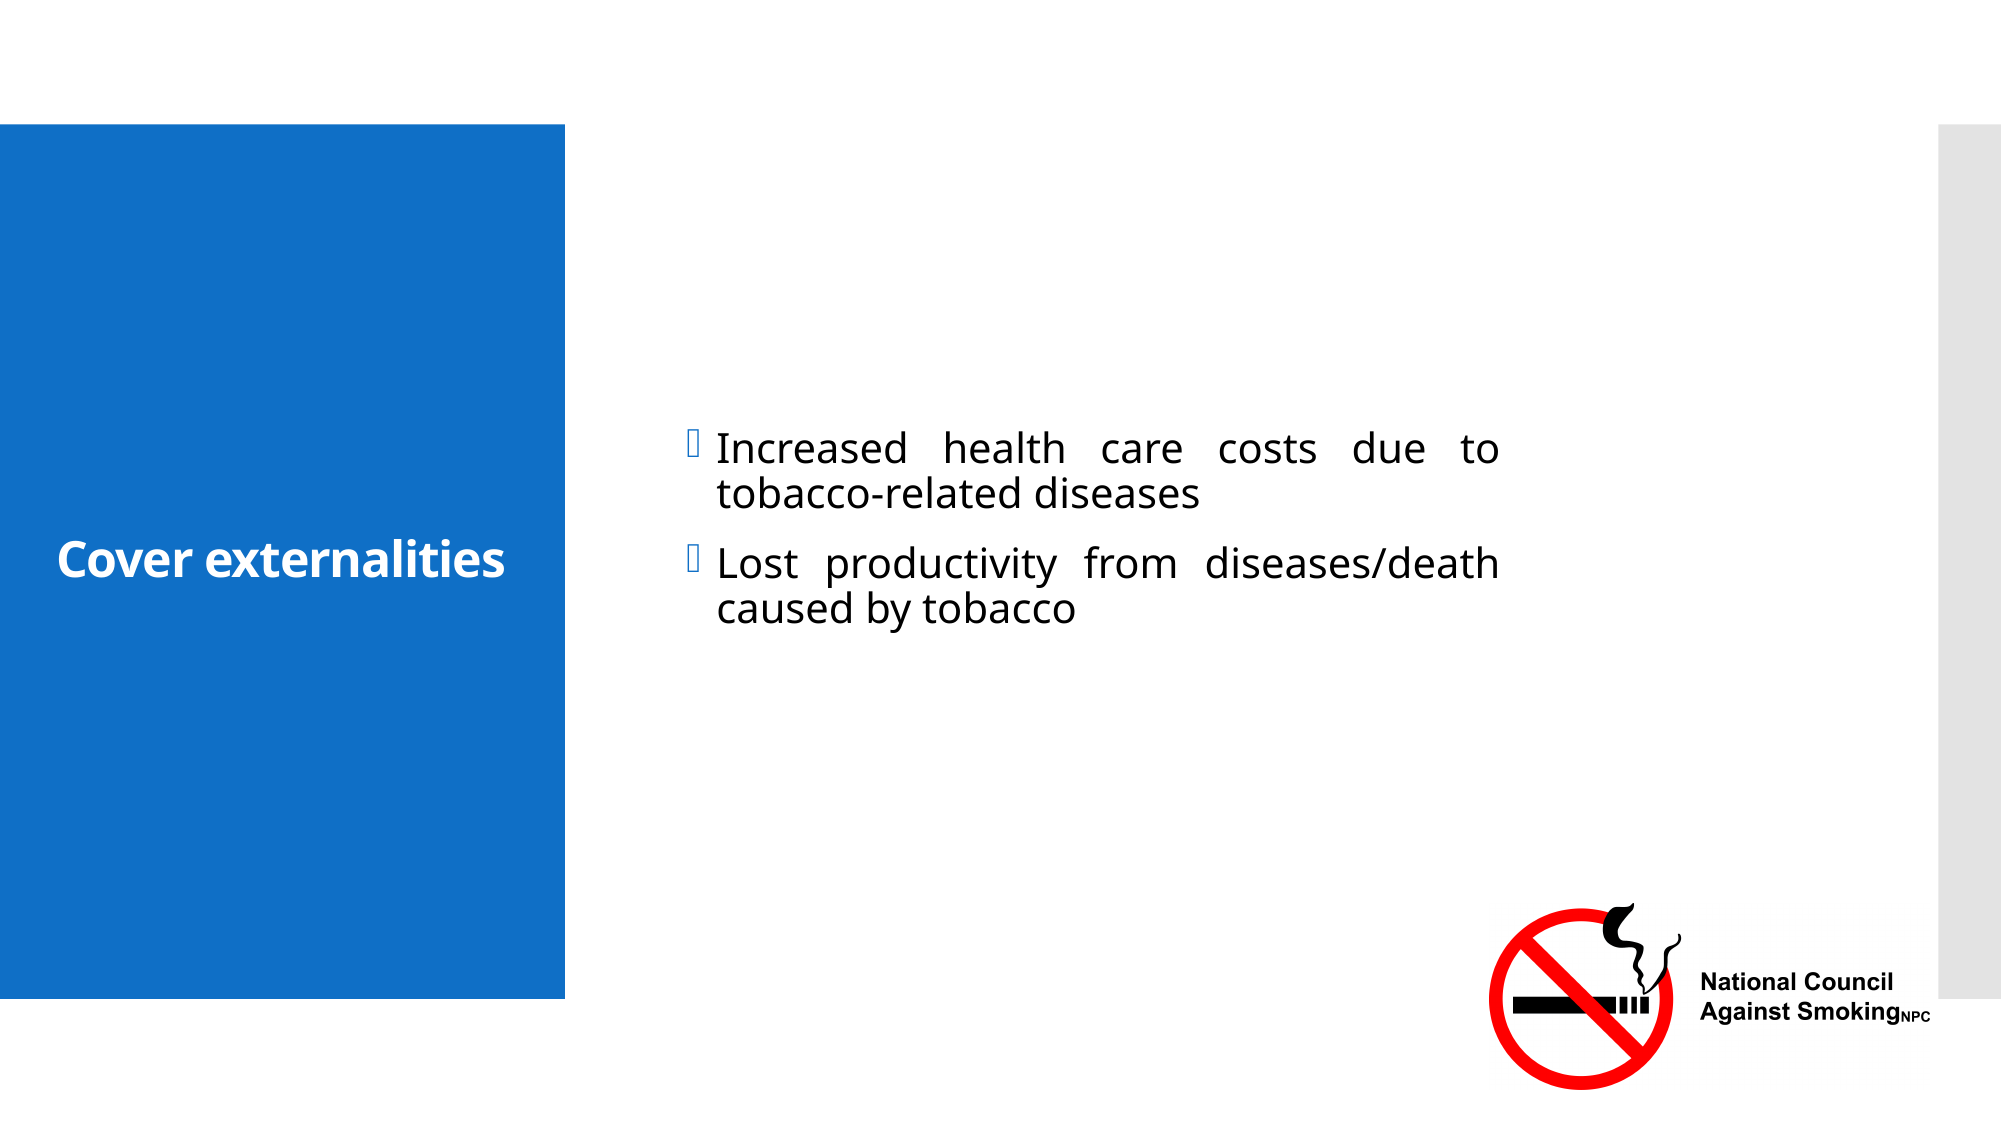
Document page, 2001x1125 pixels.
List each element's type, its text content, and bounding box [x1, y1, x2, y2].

title Cover externalities [41, 184, 525, 940]
list Increased health care costs due to tobacco-related diseases Lost productivity from diseases/death caused by tobacco [671, 184, 1516, 946]
picture [1489, 903, 1930, 1090]
